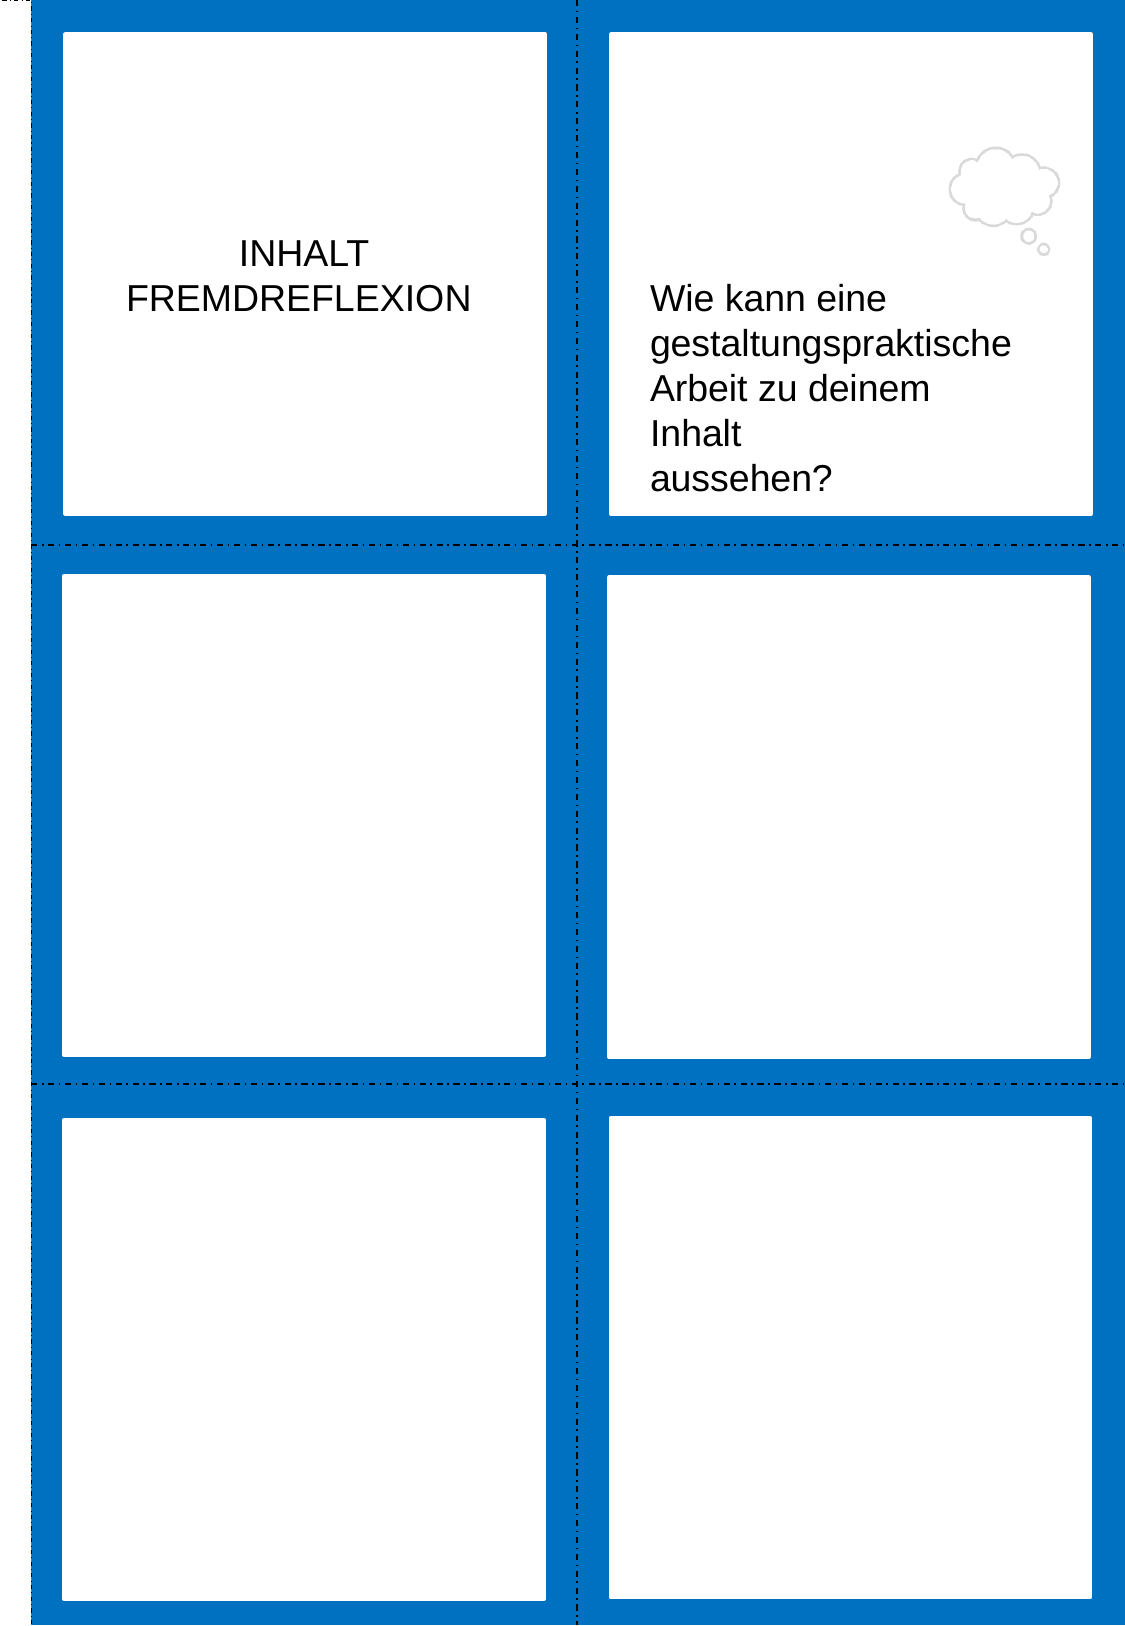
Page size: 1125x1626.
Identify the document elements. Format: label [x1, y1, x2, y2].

text_box [634, 116, 1089, 510]
text_box [0, 0, 1125, 1625]
